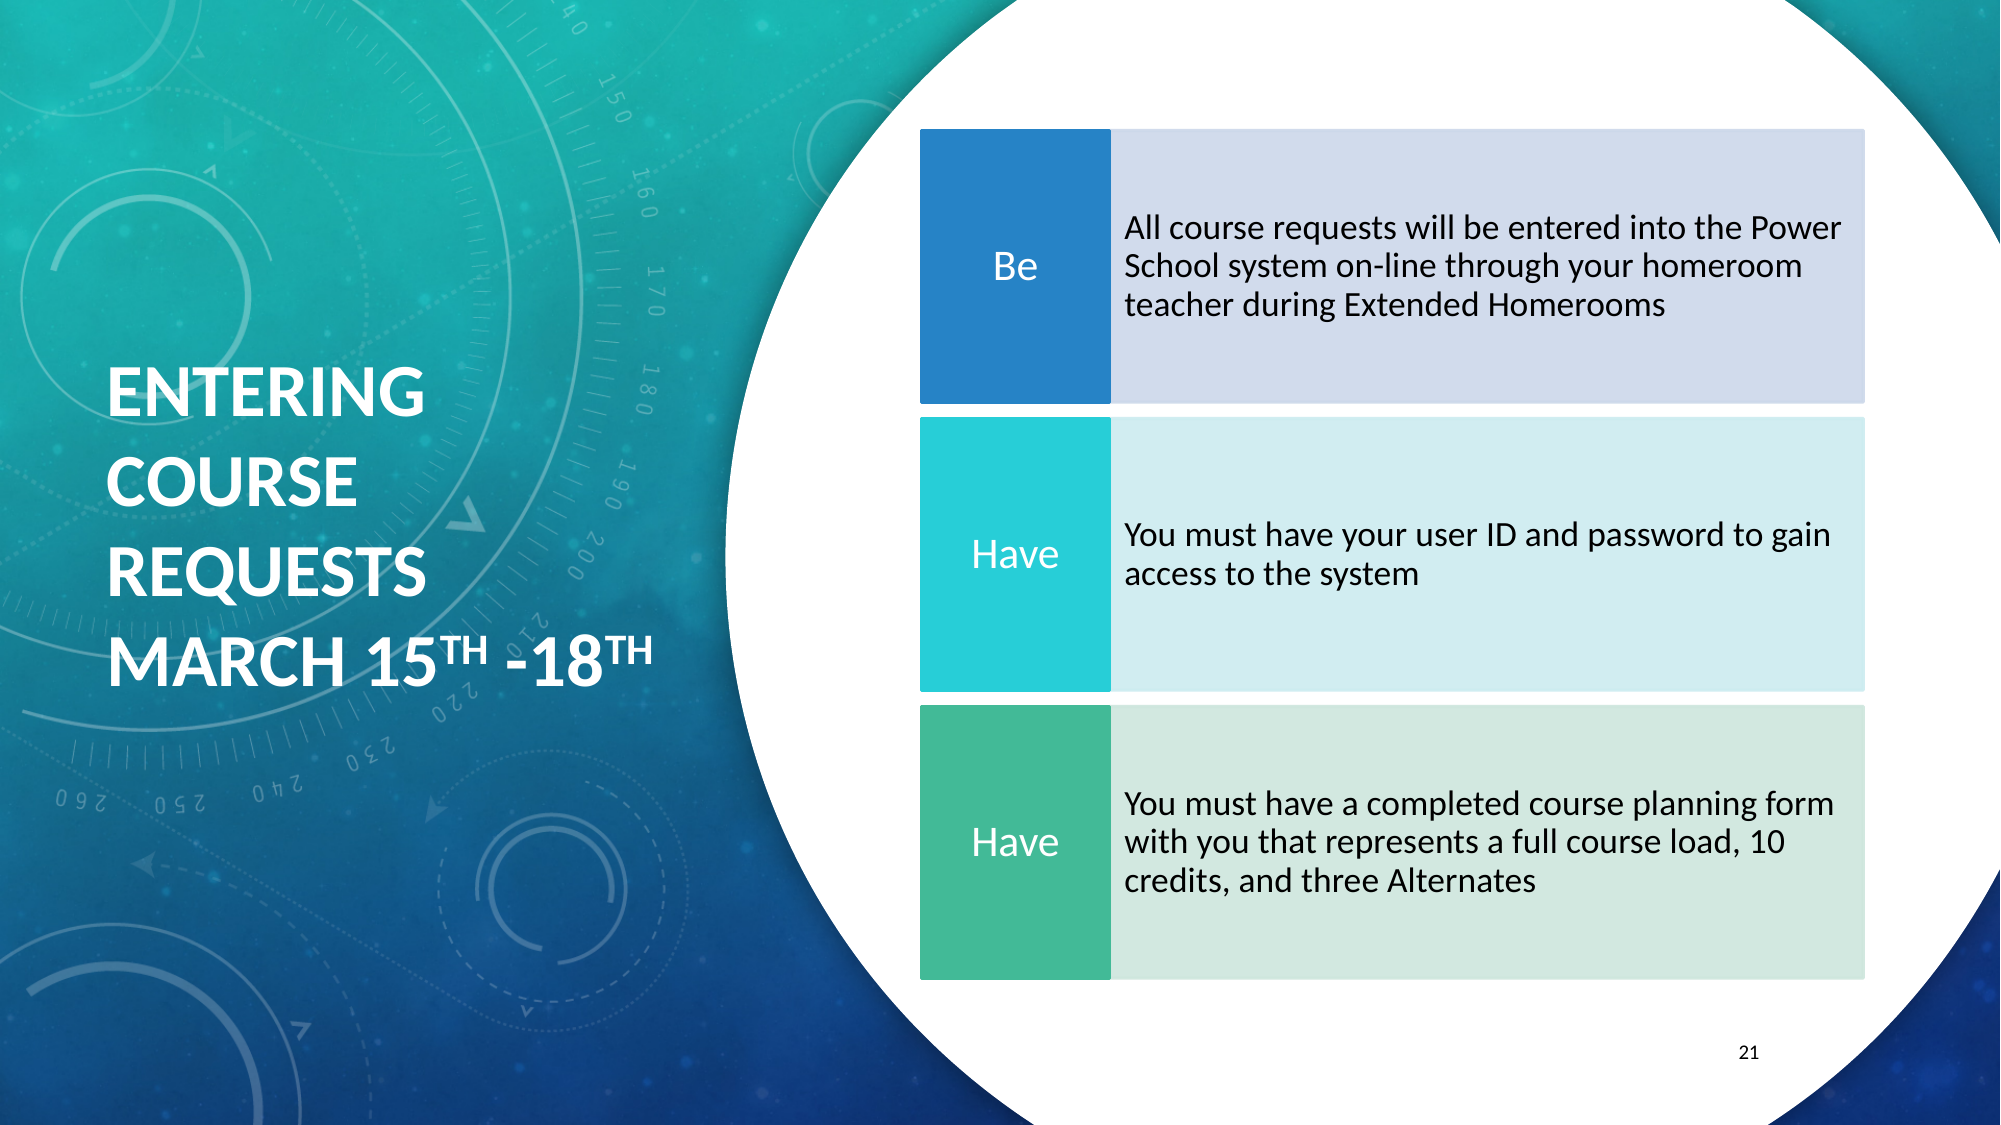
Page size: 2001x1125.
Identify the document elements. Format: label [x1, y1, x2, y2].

picture [0, 0, 2000, 1125]
list [921, 129, 1864, 979]
